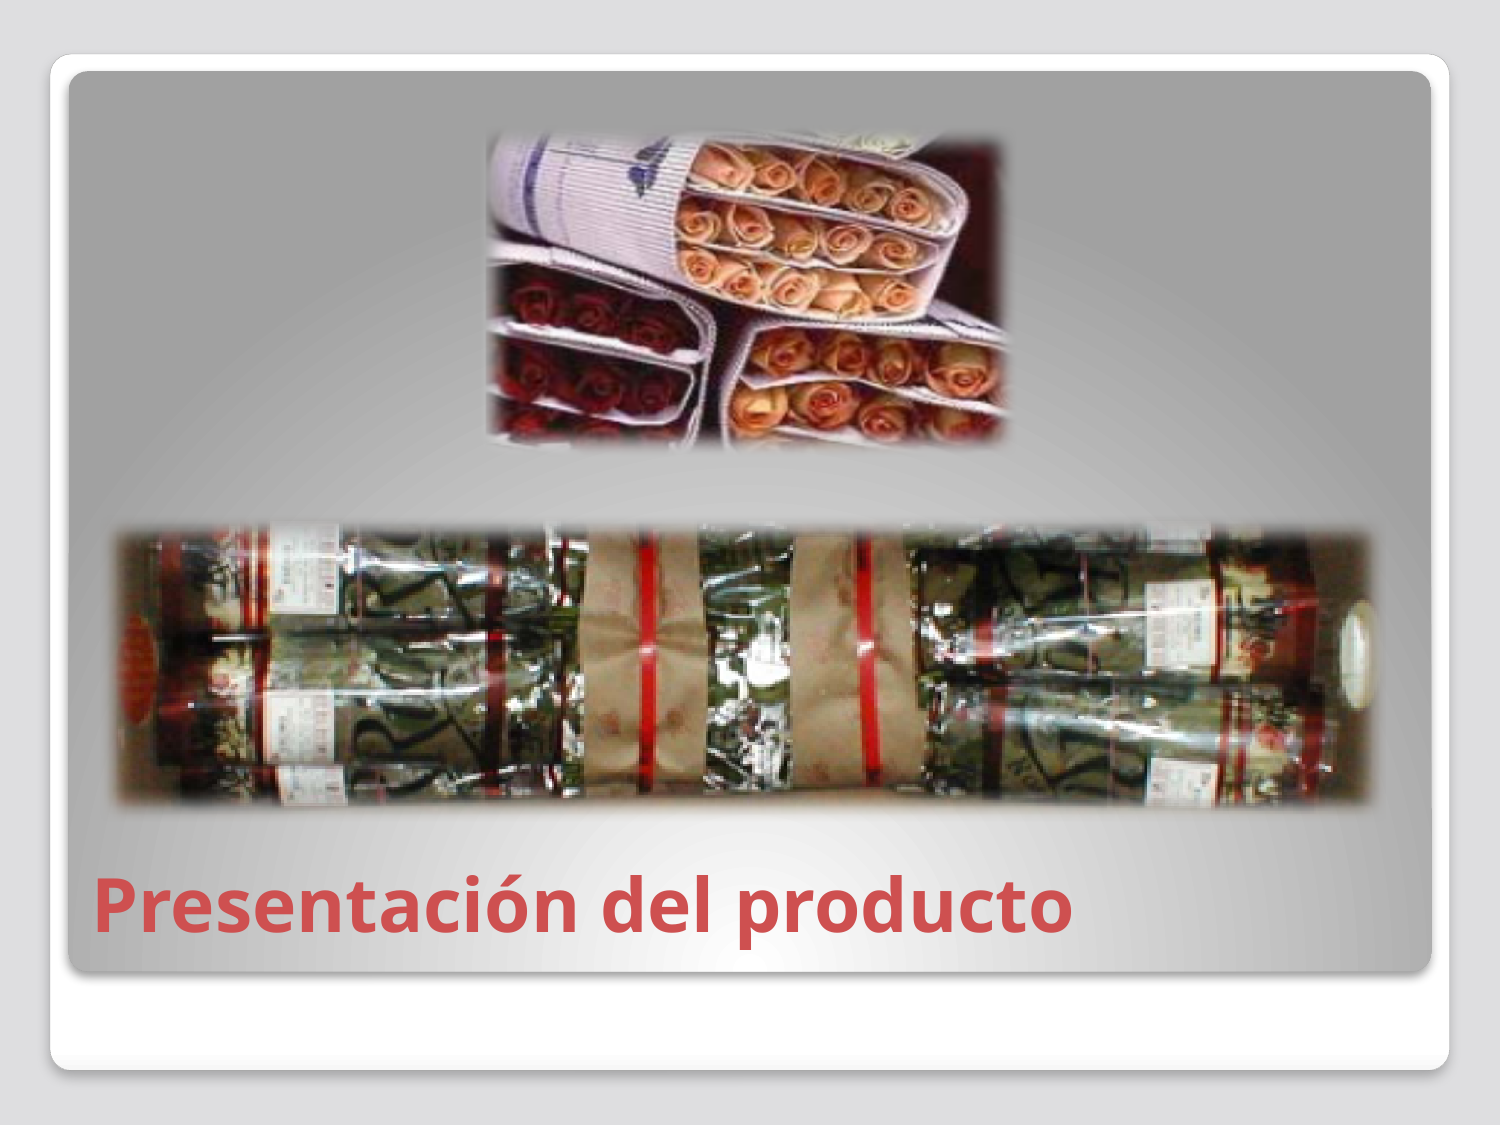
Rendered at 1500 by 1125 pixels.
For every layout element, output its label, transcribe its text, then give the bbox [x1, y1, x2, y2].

title Presentación del producto [76, 822, 1420, 955]
picture [100, 514, 1389, 823]
picture [478, 125, 1018, 457]
